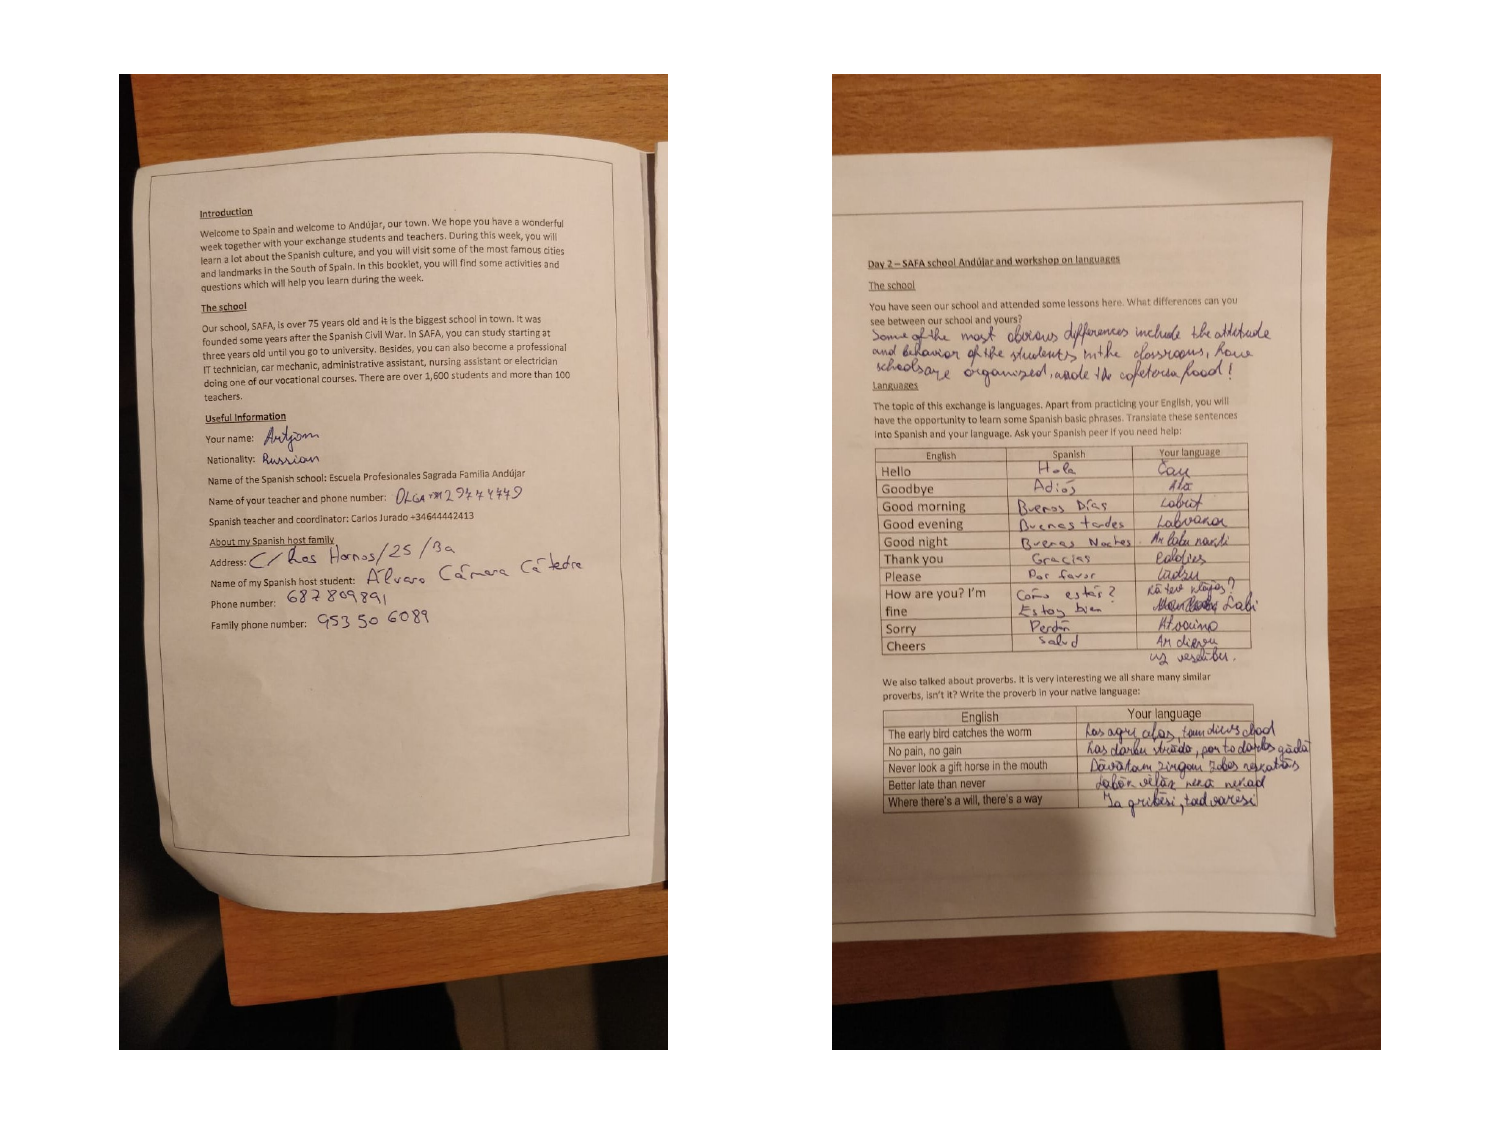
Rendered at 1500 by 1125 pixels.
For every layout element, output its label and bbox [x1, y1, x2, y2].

picture [831, 74, 1381, 1051]
picture [119, 74, 668, 1051]
